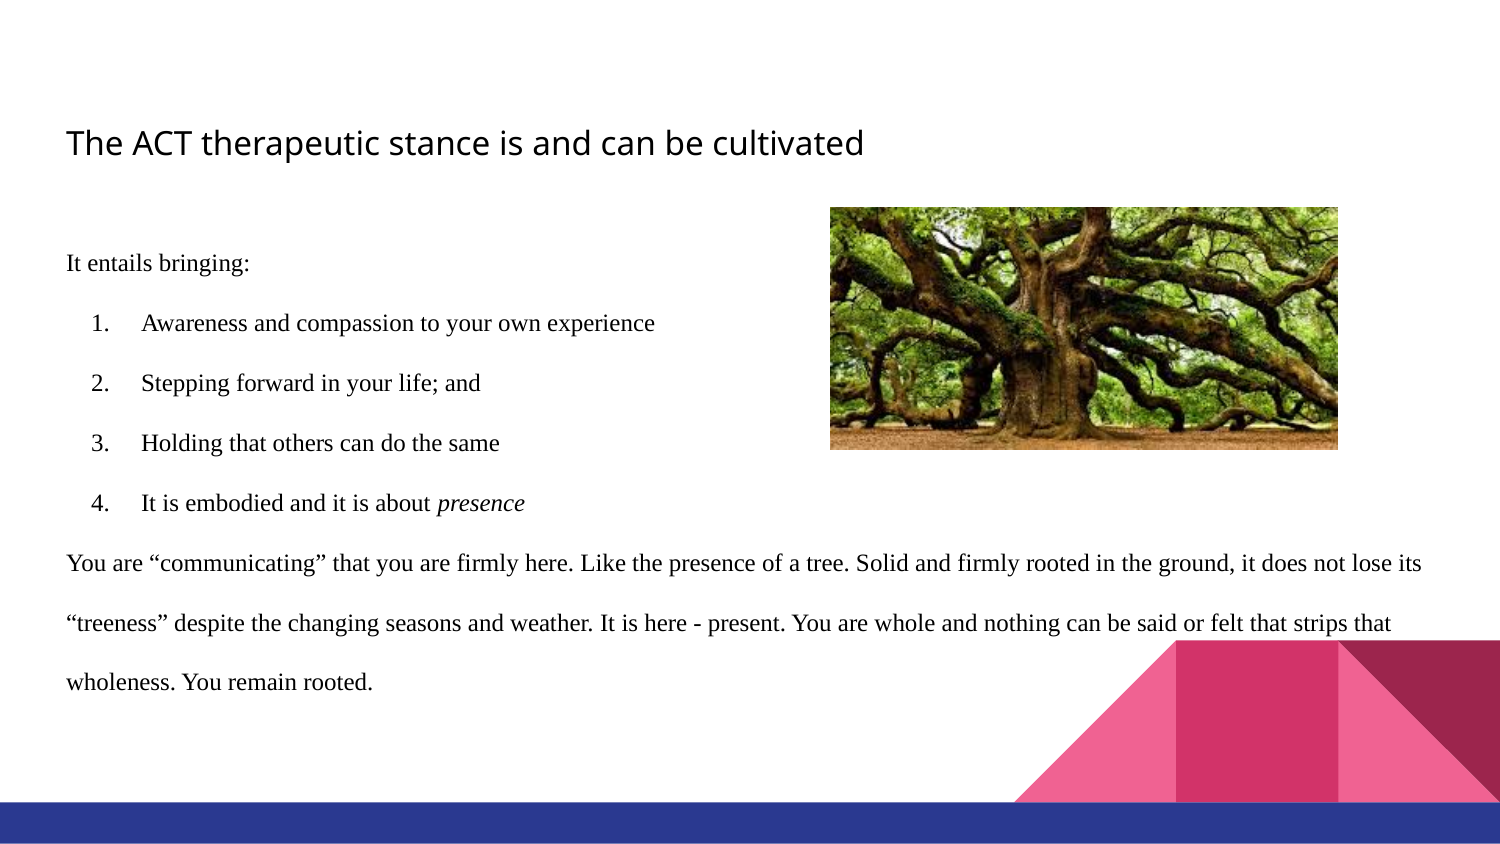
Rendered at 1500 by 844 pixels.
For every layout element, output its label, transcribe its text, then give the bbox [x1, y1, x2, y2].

picture [829, 207, 1339, 451]
title The ACT therapeutic stance is and can be cultivated [50, 66, 1450, 168]
list It entails bringing: Awareness and compassion to your own experience Stepping forward in your life; and Holding that others can do the same It is embodied and it is about presence You are “communicating” that you are firmly here. Like the presence of a tree. Solid and firmly rooted in the ground, it does not lose its “treeness” despite the changing seasons and weather. It is here - present. You are whole and nothing can be said or felt that strips that wholeness. You remain rooted. [50, 201, 1450, 750]
